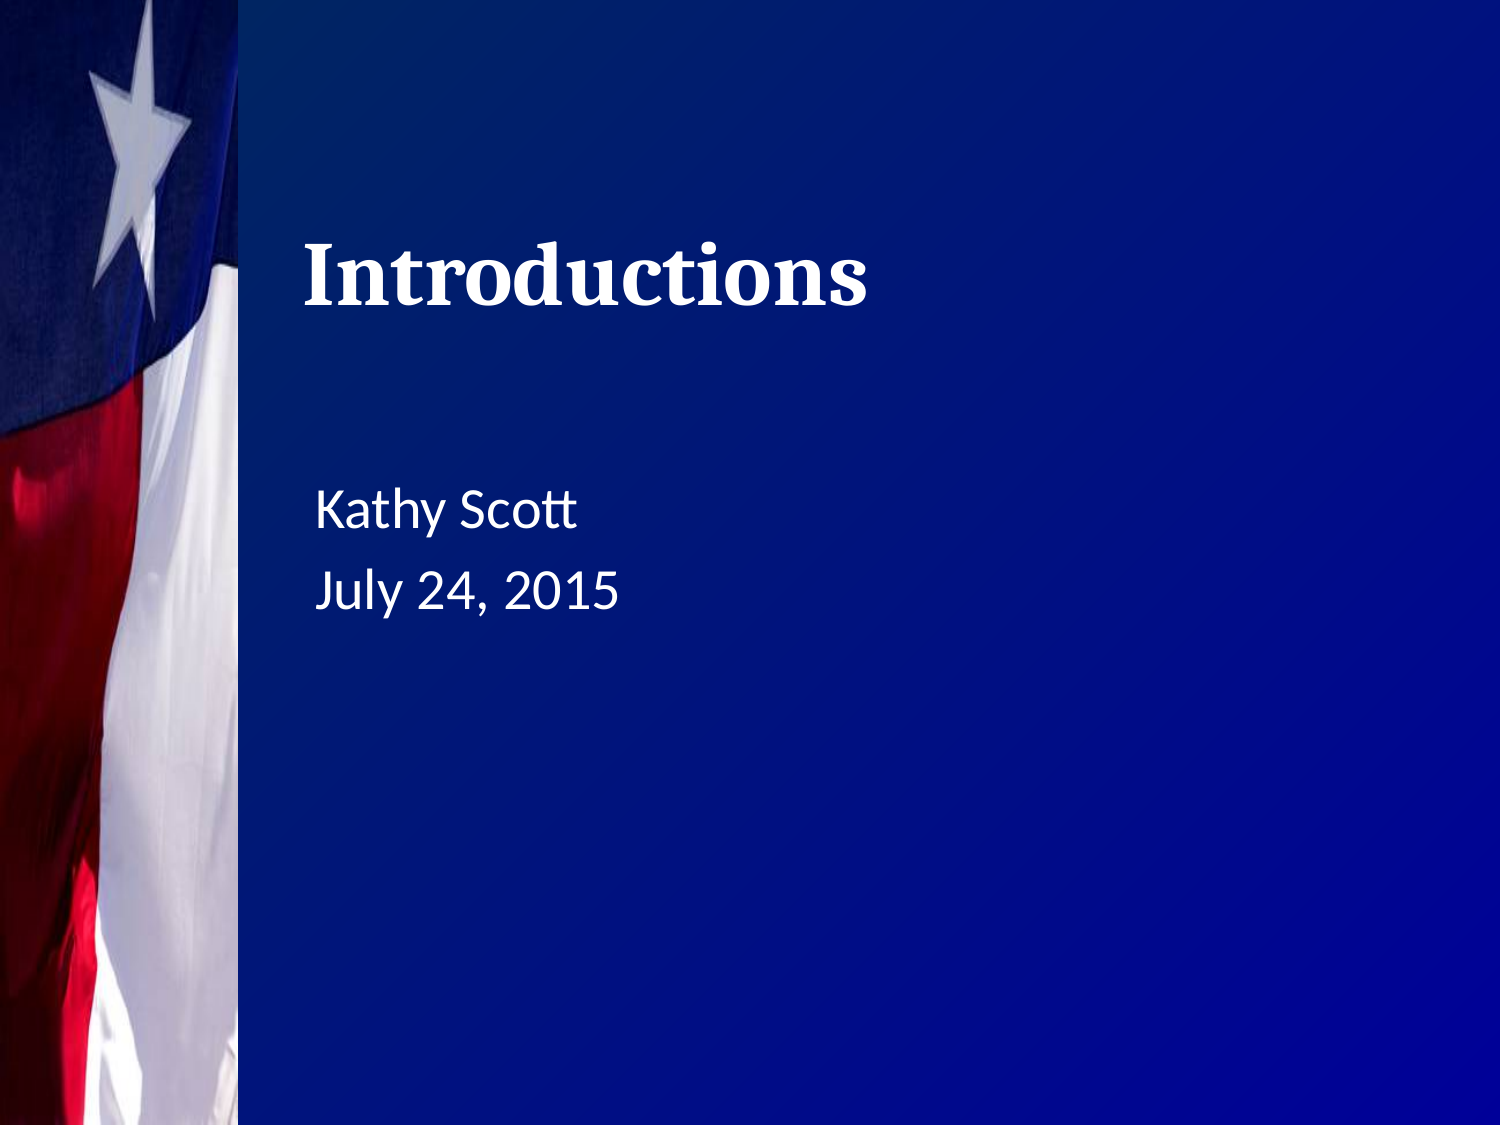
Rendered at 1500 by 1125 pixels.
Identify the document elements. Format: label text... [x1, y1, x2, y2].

subtitle Kathy Scott July 24, 2015 [300, 462, 1475, 888]
title Introductions [287, 87, 1500, 450]
picture [0, 0, 238, 1125]
